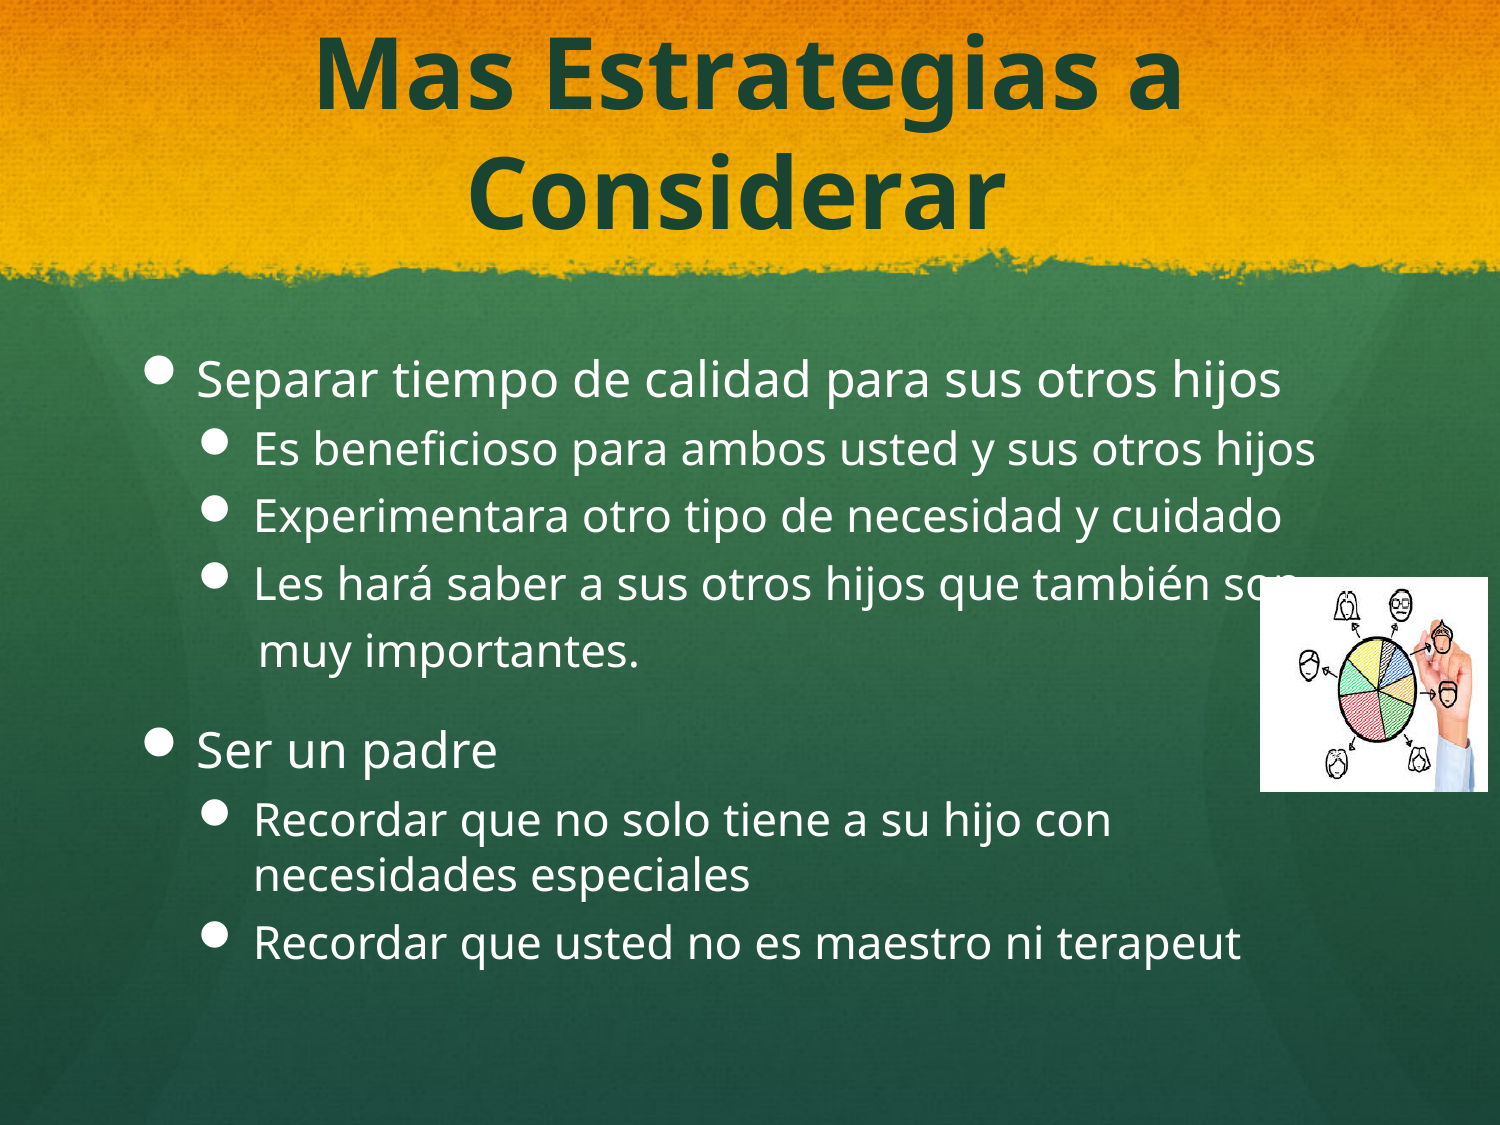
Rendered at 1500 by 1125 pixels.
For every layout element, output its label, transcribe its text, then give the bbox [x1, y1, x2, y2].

picture [0, 0, 1500, 1125]
list Separar tiempo de calidad para sus otros hijos Es beneficioso para ambos usted y sus otros hijos Experimentara otro tipo de necesidad y cuidado Les hará saber a sus otros hijos que también son muy importantes. Ser un padre Recordar que no solo tiene a su hijo con necesidades especiales Recordar que usted no es maestro ni terapeut [125, 339, 1375, 1026]
title Mas Estrategias a Considerar [125, 13, 1375, 246]
